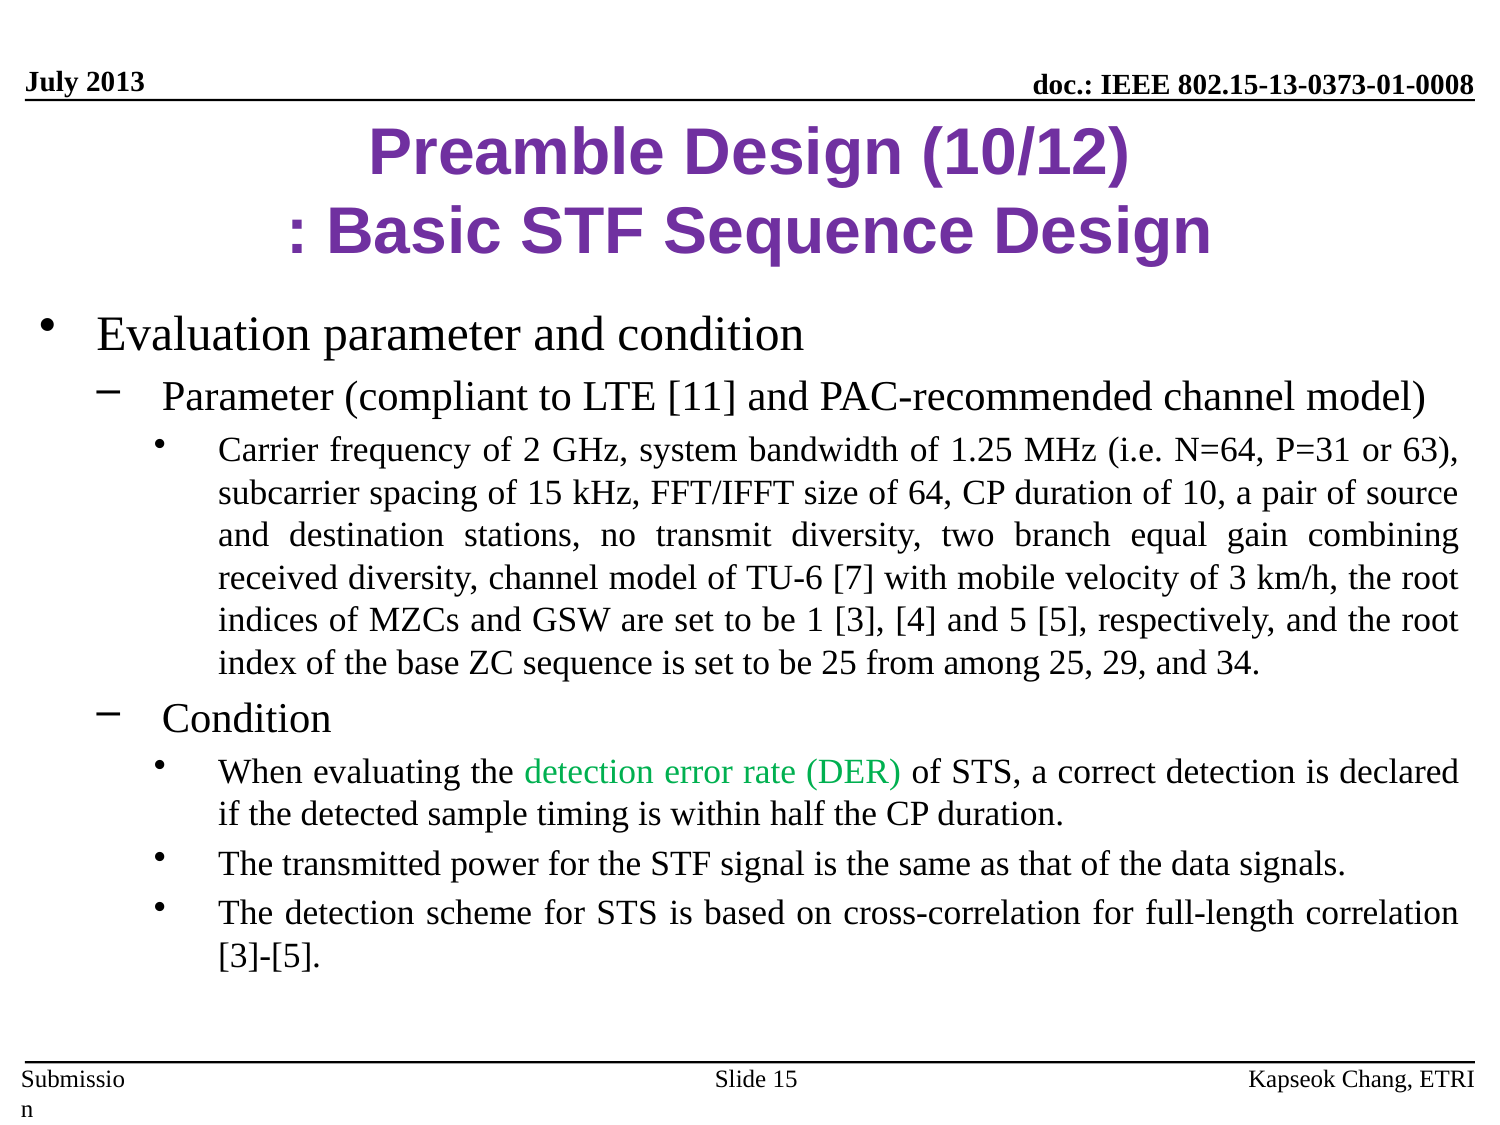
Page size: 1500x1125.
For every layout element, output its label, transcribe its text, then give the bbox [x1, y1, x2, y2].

title Preamble Design (10/12) : Basic STF Sequence Design [24, 99, 1476, 276]
list Evaluation parameter and condition Parameter (compliant to LTE [11] and PAC-recommended channel model) Carrier frequency of 2 GHz, system bandwidth of 1.25 MHz (i.e. N=64, P=31 or 63), subcarrier spacing of 15 kHz, FFT/IFFT size of 64, CP duration of 10, a pair of source and destination stations, no transmit diversity, two branch equal gain combining received diversity, channel model of TU-6 [7] with mobile velocity of 3 km/h, the root indices of MZCs and GSW are set to be 1 [3], [4] and 5 [5], respectively, and the root index of the base ZC sequence is set to be 25 from among 25, 29, and 34. Condition When evaluating the detection error rate (DER) of STS, a correct detection is declared if the detected sample timing is within half the CP duration. The transmitted power for the STF signal is the same as that of the data signals. The detection scheme for STS is based on cross-correlation for full-length correlation [3]-[5]. [24, 292, 1476, 1056]
slide_number Slide 15 [711, 1062, 801, 1093]
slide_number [24, 61, 288, 98]
footer Kapseok Chang, ETRI [974, 1061, 1476, 1093]
